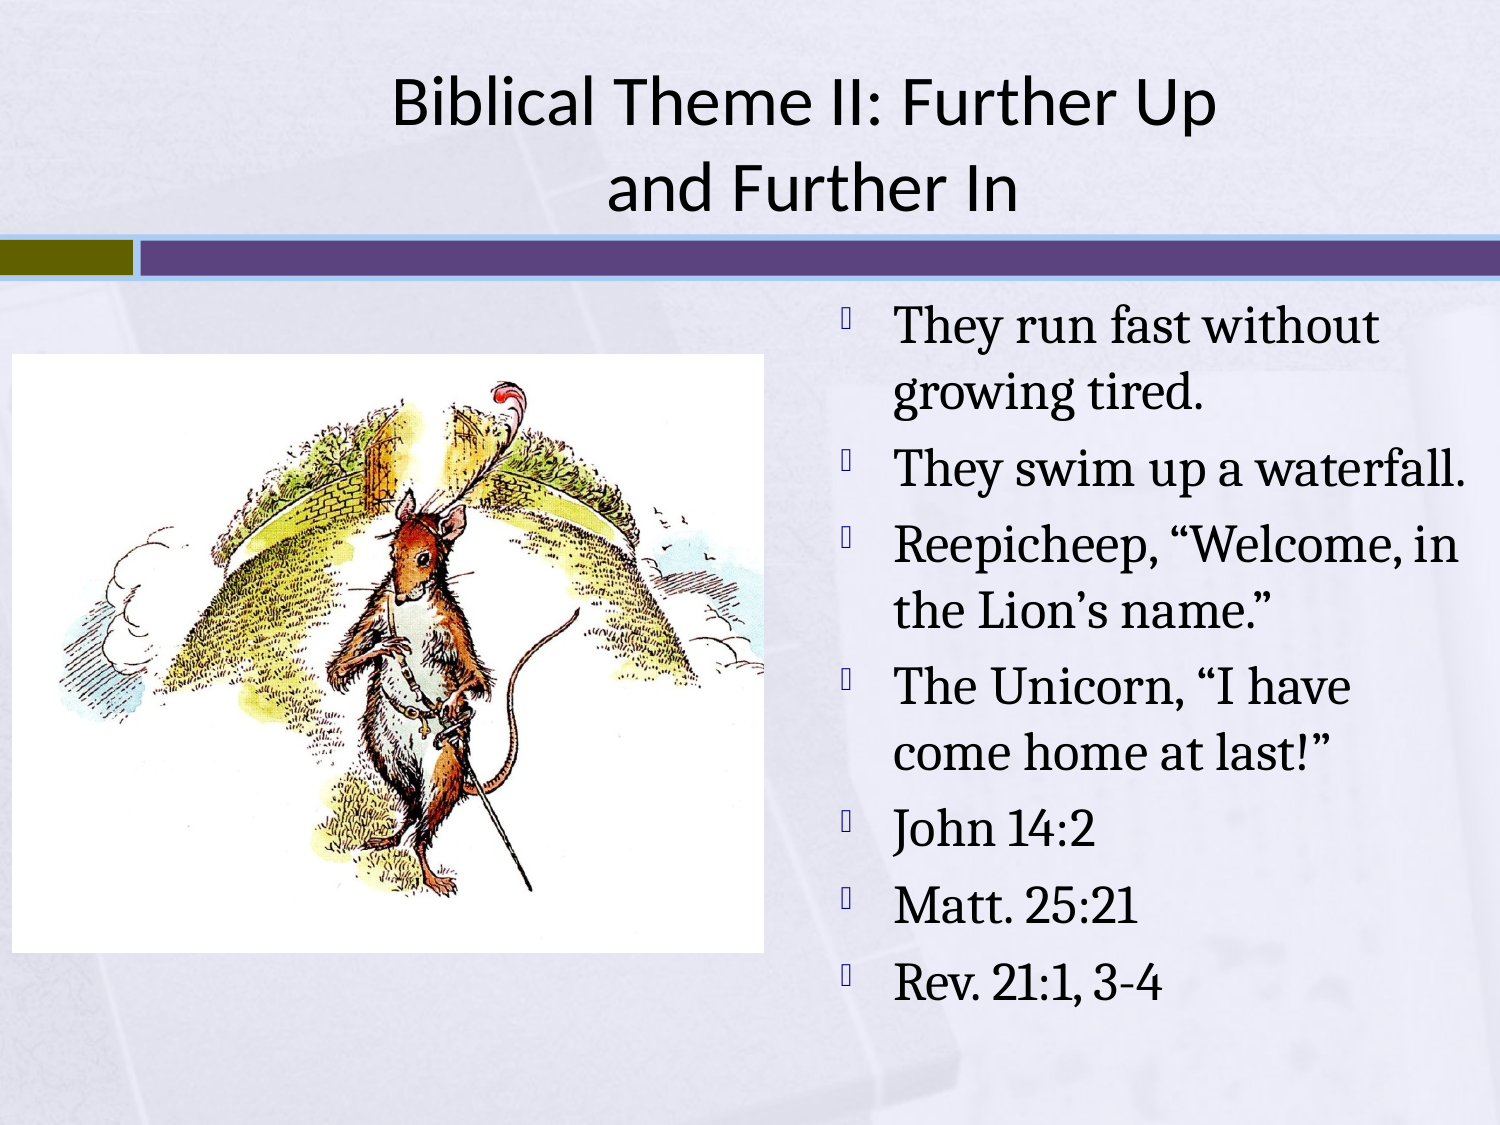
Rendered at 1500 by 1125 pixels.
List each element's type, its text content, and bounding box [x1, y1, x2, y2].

title Biblical Theme II: Further Up and Further In [138, 46, 1489, 234]
list They run fast without growing tired. They swim up a waterfall. Reepicheep, “Welcome, in the Lion’s name.” The Unicorn, “I have come home at last!” John 14:2 Matt. 25:21 Rev. 21:1, 3-4 [825, 281, 1489, 1076]
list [11, 353, 764, 953]
